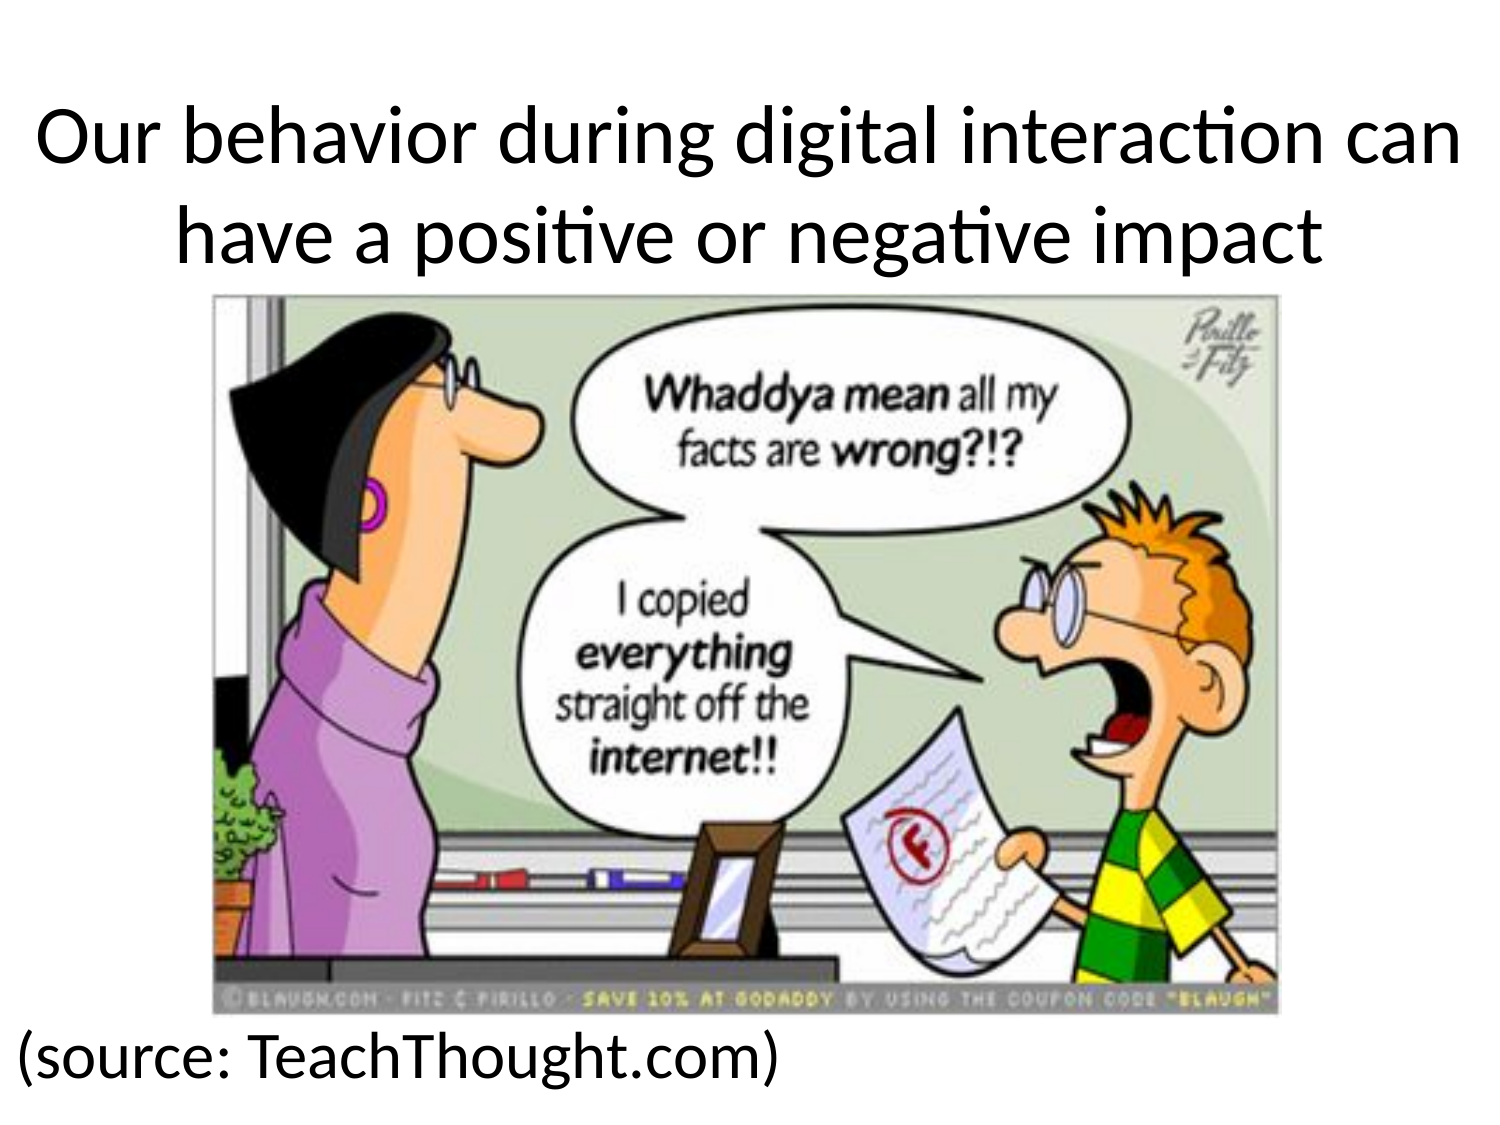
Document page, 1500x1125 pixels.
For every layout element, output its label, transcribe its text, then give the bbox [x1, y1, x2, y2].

list (source: TeachThought.com) [0, 284, 1500, 1125]
title Our behavior during digital interaction can have a positive or negative impact [0, 45, 1500, 284]
picture [211, 293, 1282, 1019]
